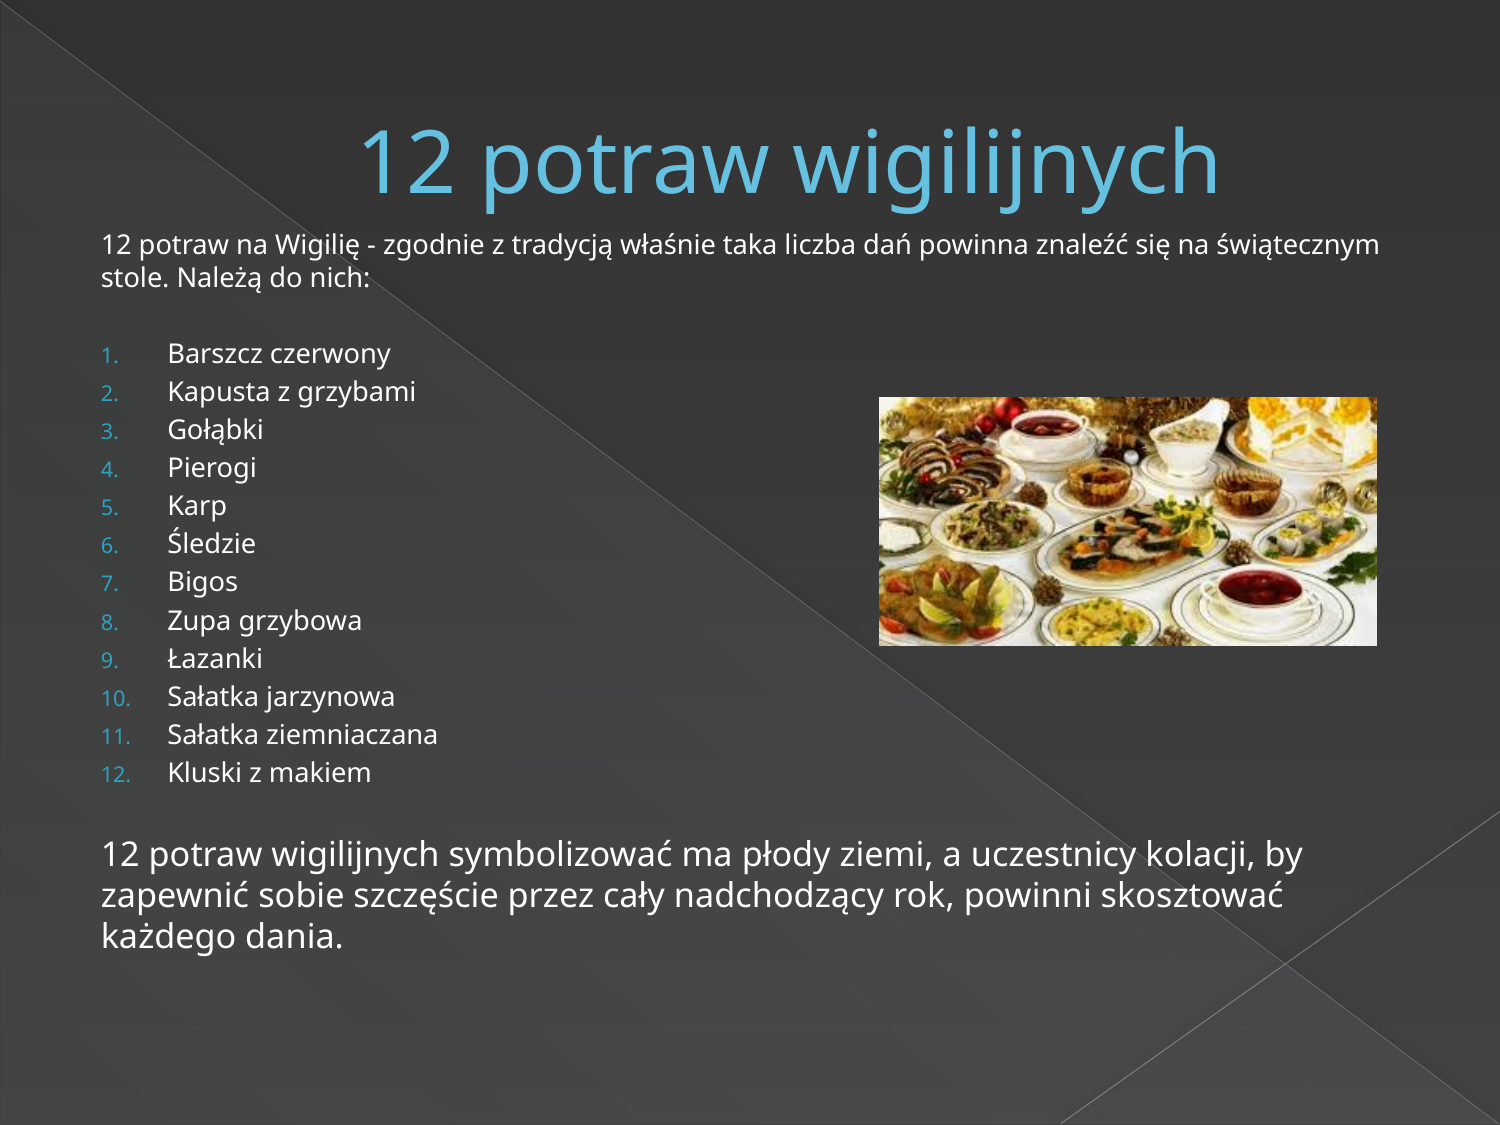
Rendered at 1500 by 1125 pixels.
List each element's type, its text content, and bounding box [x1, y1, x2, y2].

list 12 potraw na Wigilię - zgodnie z tradycją właśnie taka liczba dań powinna znaleźć się na świątecznym stole. Należą do nich: Barszcz czerwony Kapusta z grzybami Gołąbki Pierogi Karp Śledzie Bigos Zupa grzybowa Łazanki Sałatka jarzynowa Sałatka ziemniaczana Kluski z makiem 12 potraw wigilijnych symbolizować ma płody ziemi, a uczestnicy kolacji, by zapewnić sobie szczęście przez cały nadchodzący rok, powinni skosztować każdego dania. [76, 219, 1427, 970]
title 12 potraw wigilijnych [75, 43, 1425, 274]
picture [879, 396, 1377, 646]
